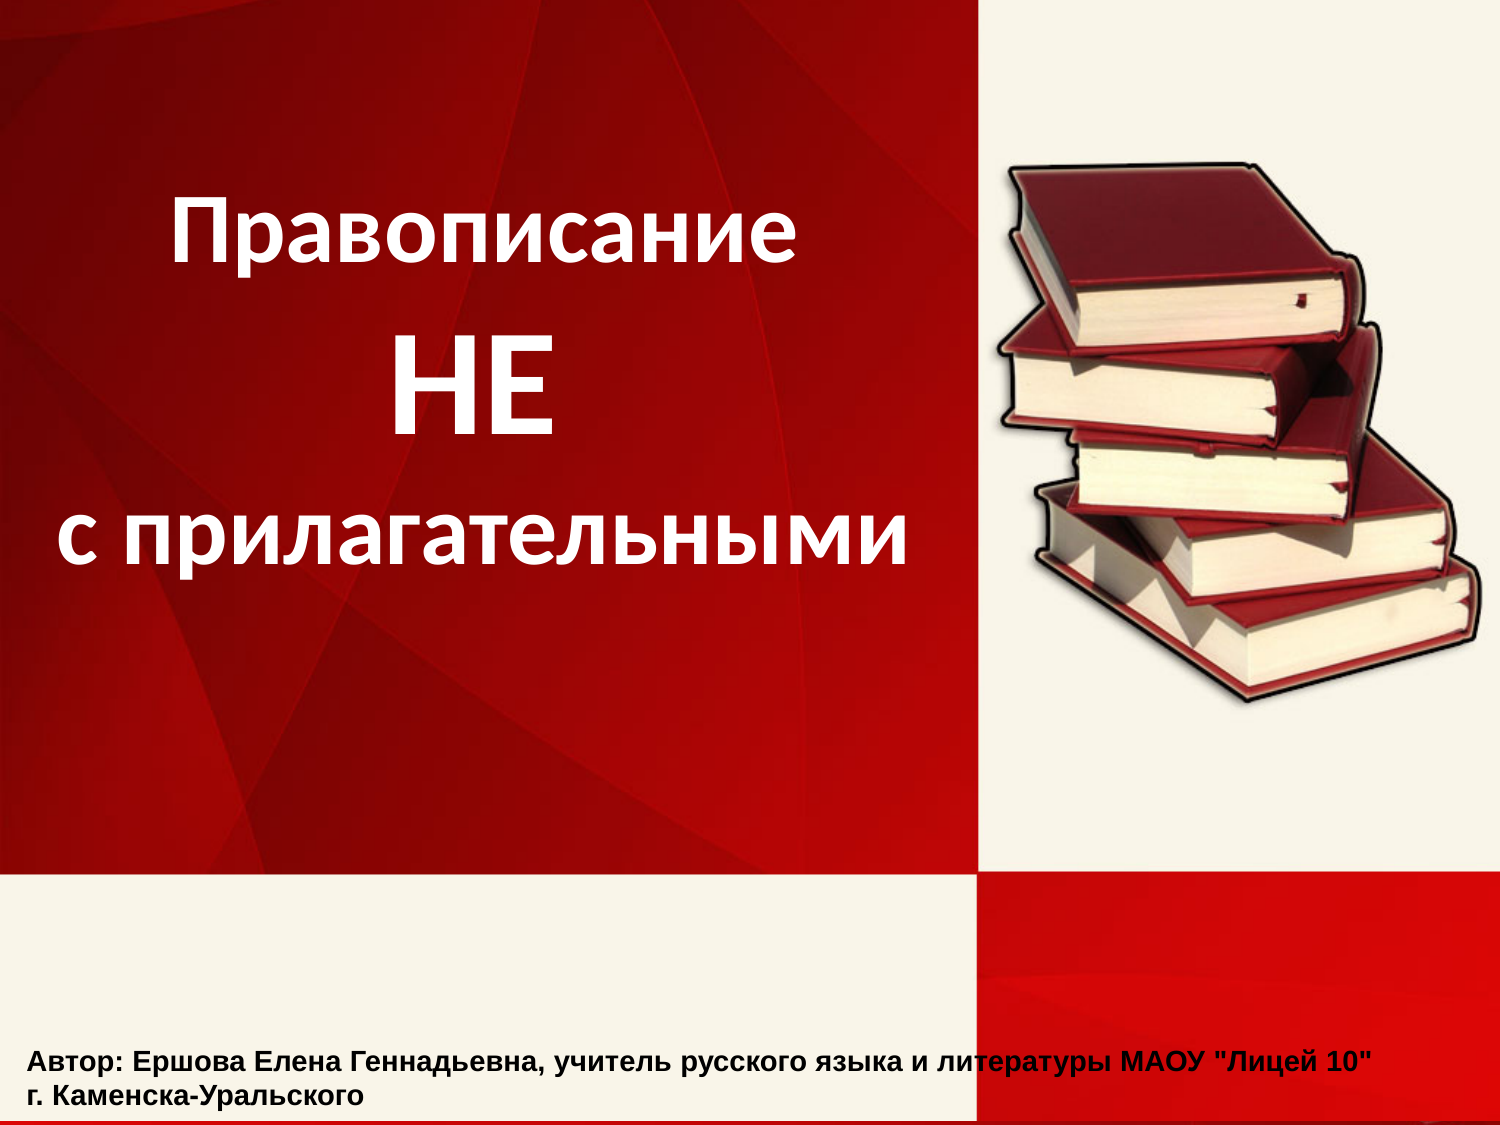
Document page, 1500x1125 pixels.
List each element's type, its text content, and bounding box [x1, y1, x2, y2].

text_box Автор: Ершова Елена Геннадьевна, учитель русского языка и литературы МАОУ "Лицей 10" г. Каменска-Уральского [11, 1034, 1407, 1120]
picture [0, 0, 1500, 1125]
title Правописание НЕ с прилагательными [17, 125, 951, 622]
